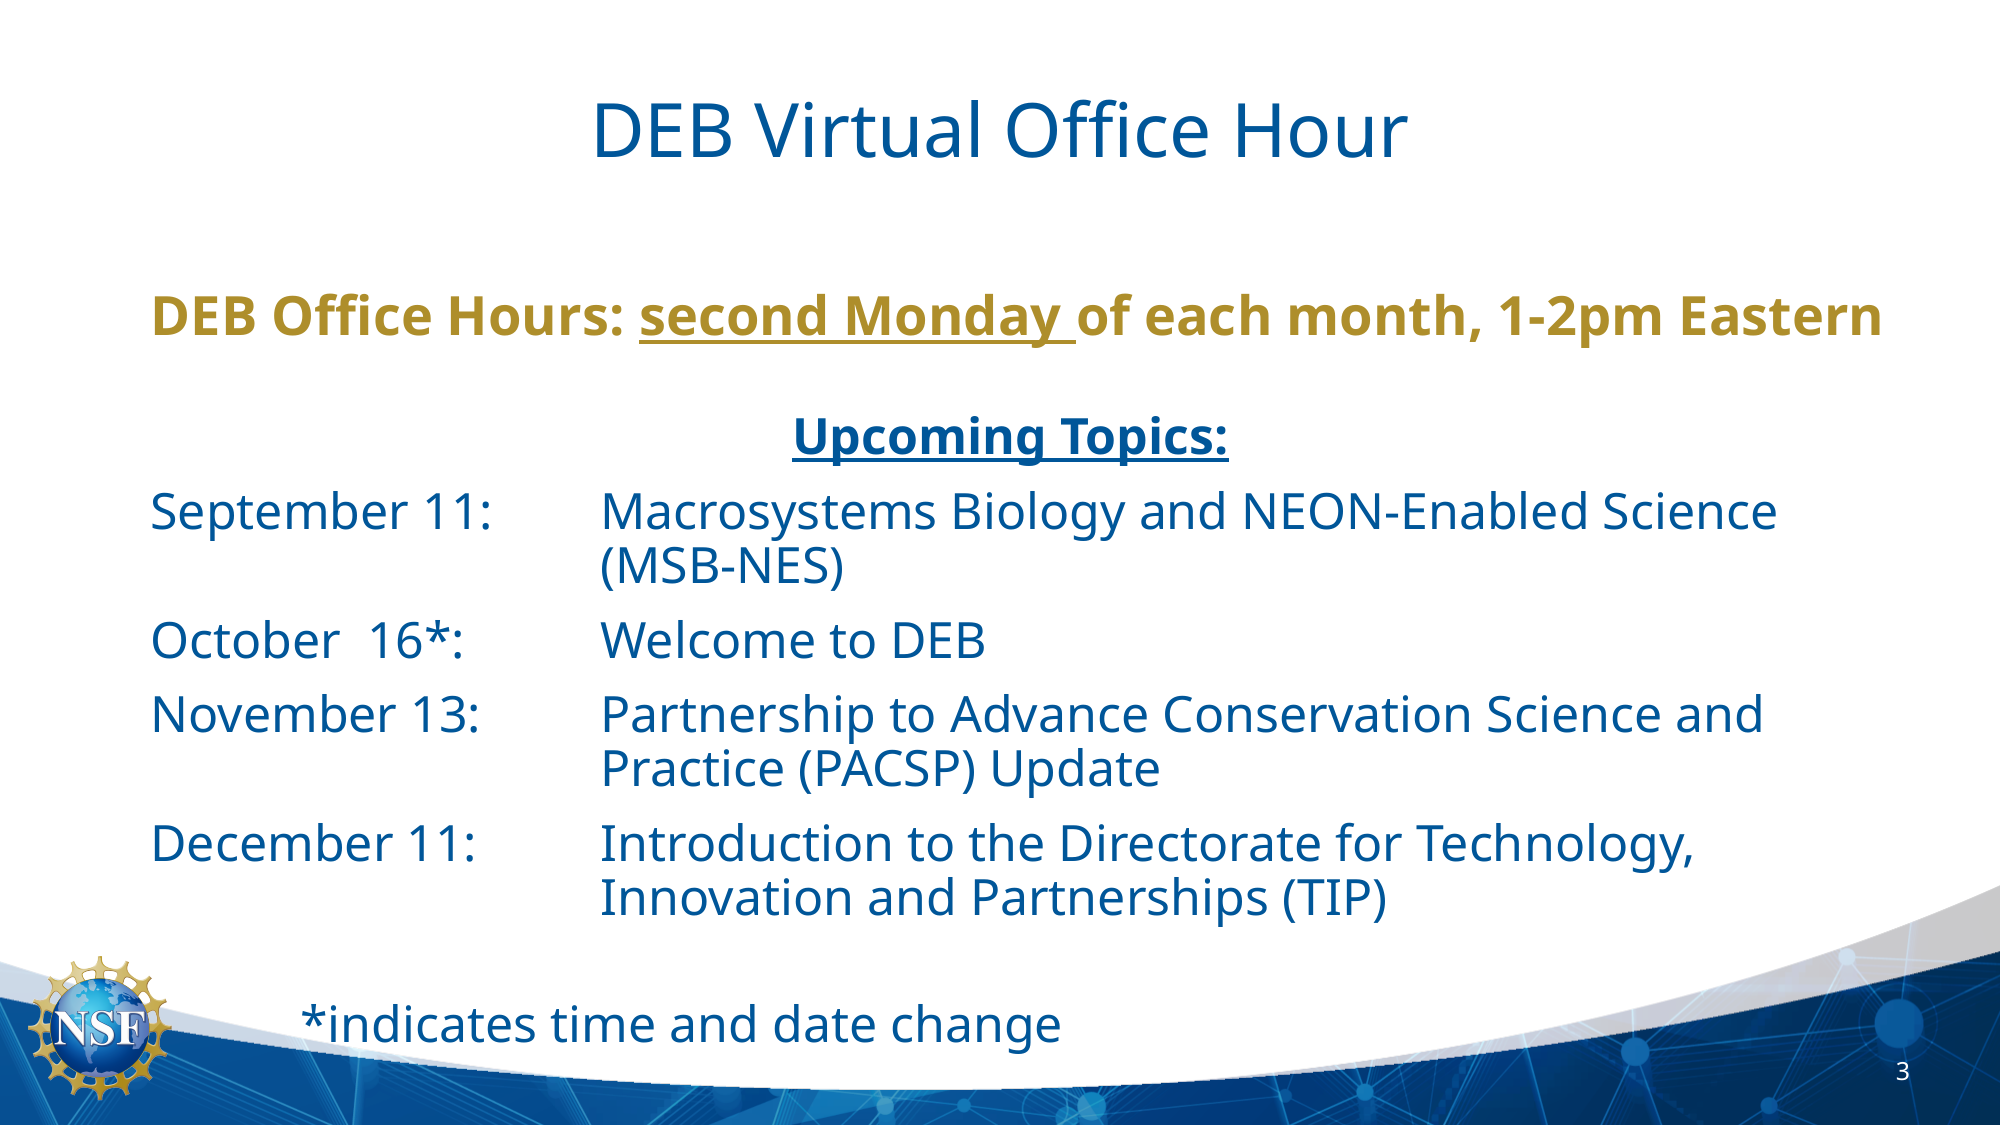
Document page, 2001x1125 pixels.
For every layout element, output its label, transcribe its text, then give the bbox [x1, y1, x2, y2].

picture [0, 864, 2000, 1125]
list DEB Office Hours: second Monday of each month, 1-2pm Eastern Upcoming Topics: September 11: Macrosystems Biology and NEON-Enabled Science (MSB-NES) October 16*: Welcome to DEB November 13: Partnership to Advance Conservation Science and Practice (PACSP) Update December 11: Introduction to the Directorate for Technology, Innovation and Partnerships (TIP) *indicates time and date change [135, 195, 1912, 1103]
title DEB Virtual Office Hour [40, 85, 1960, 240]
slide_number 3 [1475, 1042, 1925, 1103]
